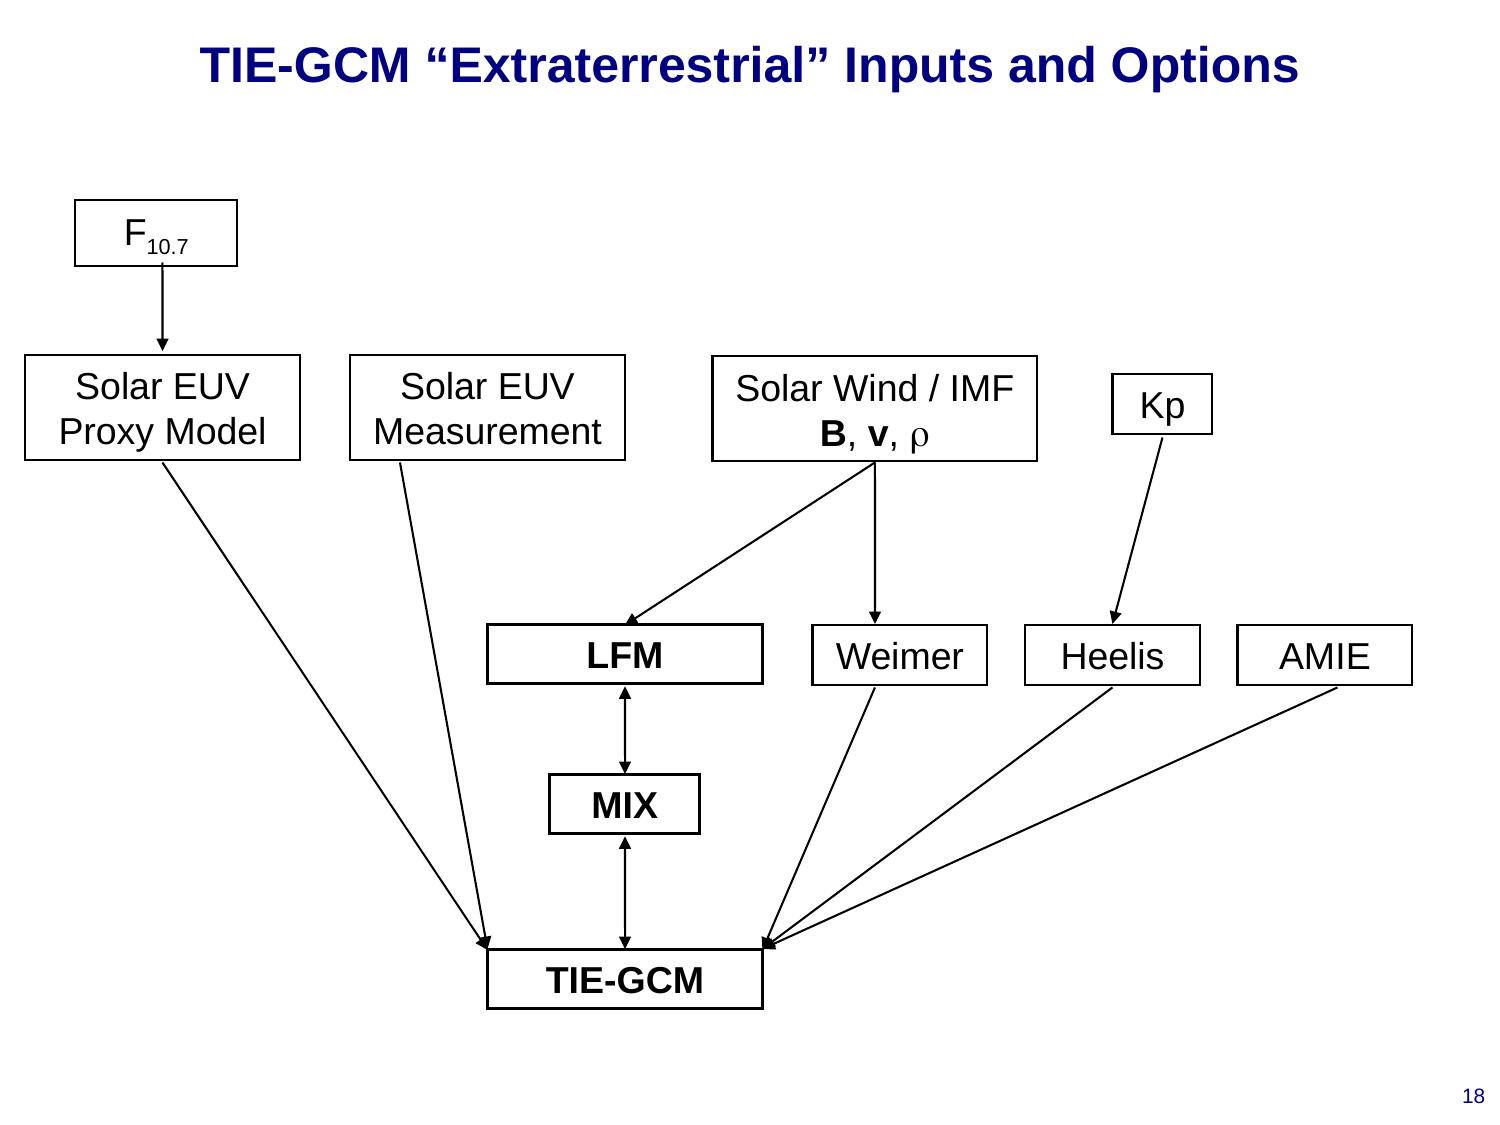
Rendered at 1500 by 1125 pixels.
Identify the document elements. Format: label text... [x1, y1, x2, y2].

text_box Heelis [1025, 624, 1200, 685]
text_box Solar EUV Proxy Model [24, 355, 300, 460]
text_box AMIE [1237, 624, 1413, 685]
text_box Kp [1112, 373, 1213, 434]
text_box MIX [549, 774, 700, 834]
text_box [1109, 437, 1163, 624]
text_box [618, 836, 632, 949]
text_box TIE-GCM [487, 949, 763, 1009]
text_box Solar EUV Measurement [350, 355, 625, 460]
text_box [162, 462, 488, 950]
text_box [624, 462, 874, 625]
text_box [156, 262, 169, 352]
text_box F10.7 [74, 200, 238, 267]
text_box [618, 686, 632, 774]
text_box [399, 462, 492, 948]
text_box [868, 462, 882, 624]
text_box Weimer [812, 624, 988, 685]
text_box LFM [487, 624, 763, 684]
text_box [762, 687, 1338, 950]
title TIE-GCM “Extraterrestrial” Inputs and Options [0, 24, 1500, 101]
slide_number 18 [1187, 1074, 1500, 1125]
text_box Solar Wind / IMF B, v,  [712, 356, 1038, 462]
text_box [761, 687, 876, 947]
